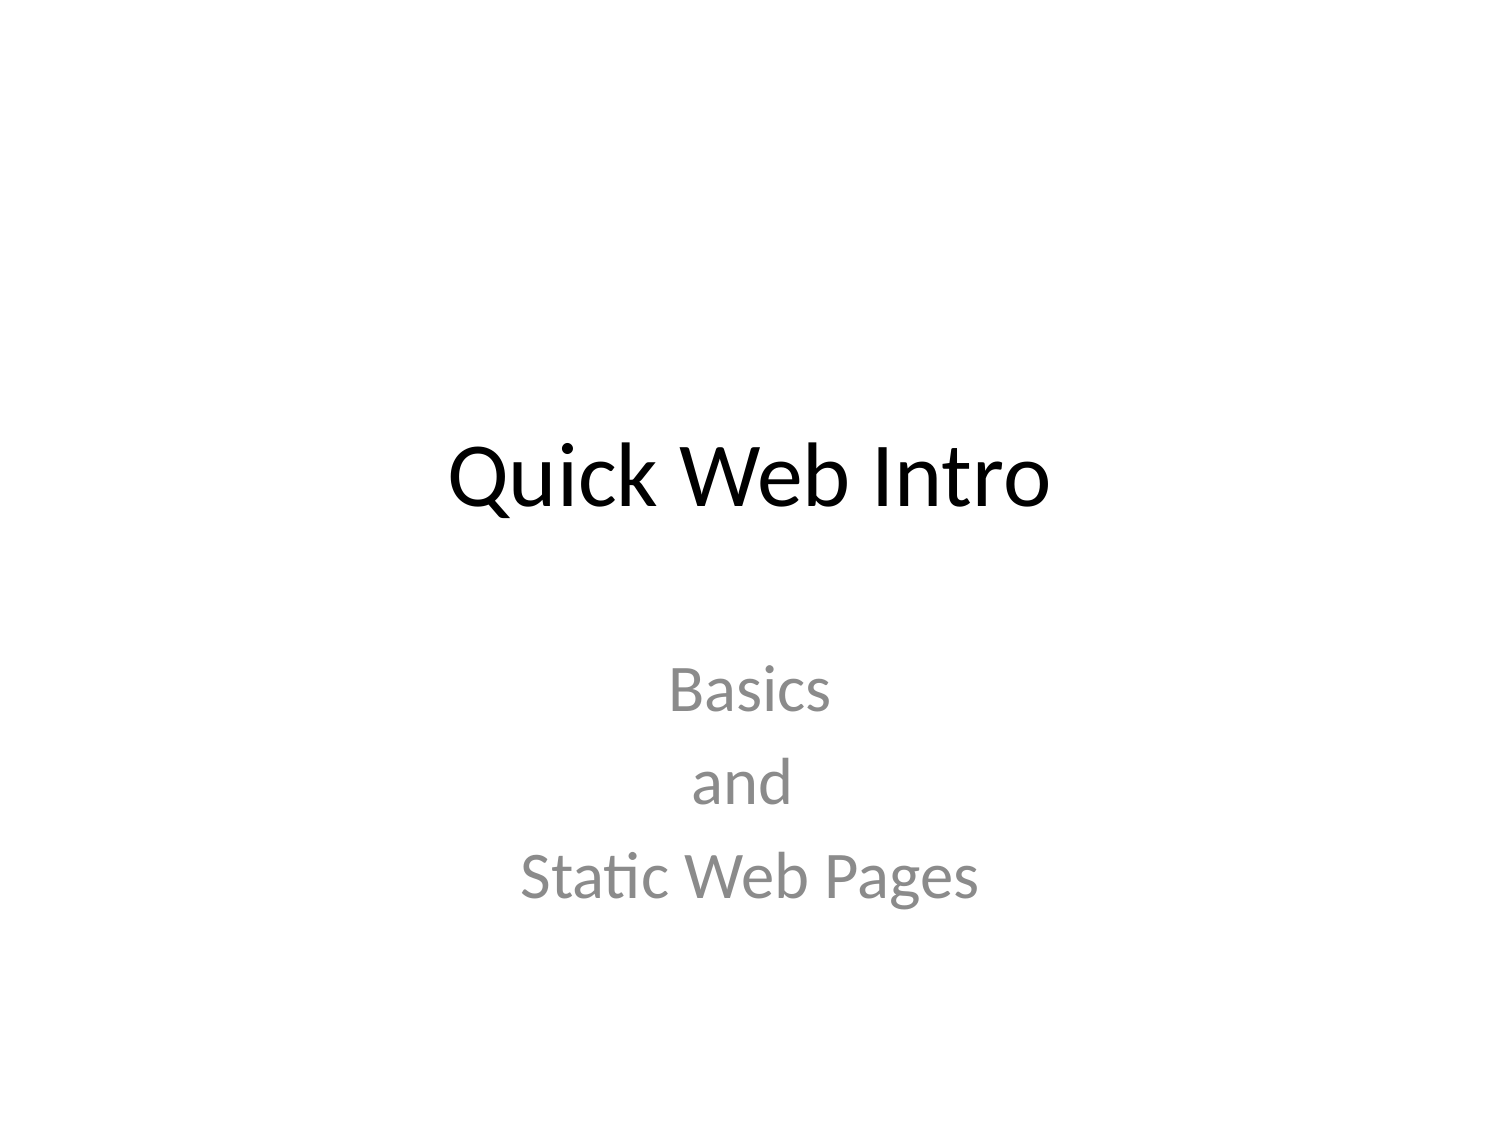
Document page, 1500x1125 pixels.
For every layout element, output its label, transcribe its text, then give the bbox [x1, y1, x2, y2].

subtitle Basics and Static Web Pages [225, 637, 1275, 925]
title Quick Web Intro [112, 349, 1388, 591]
